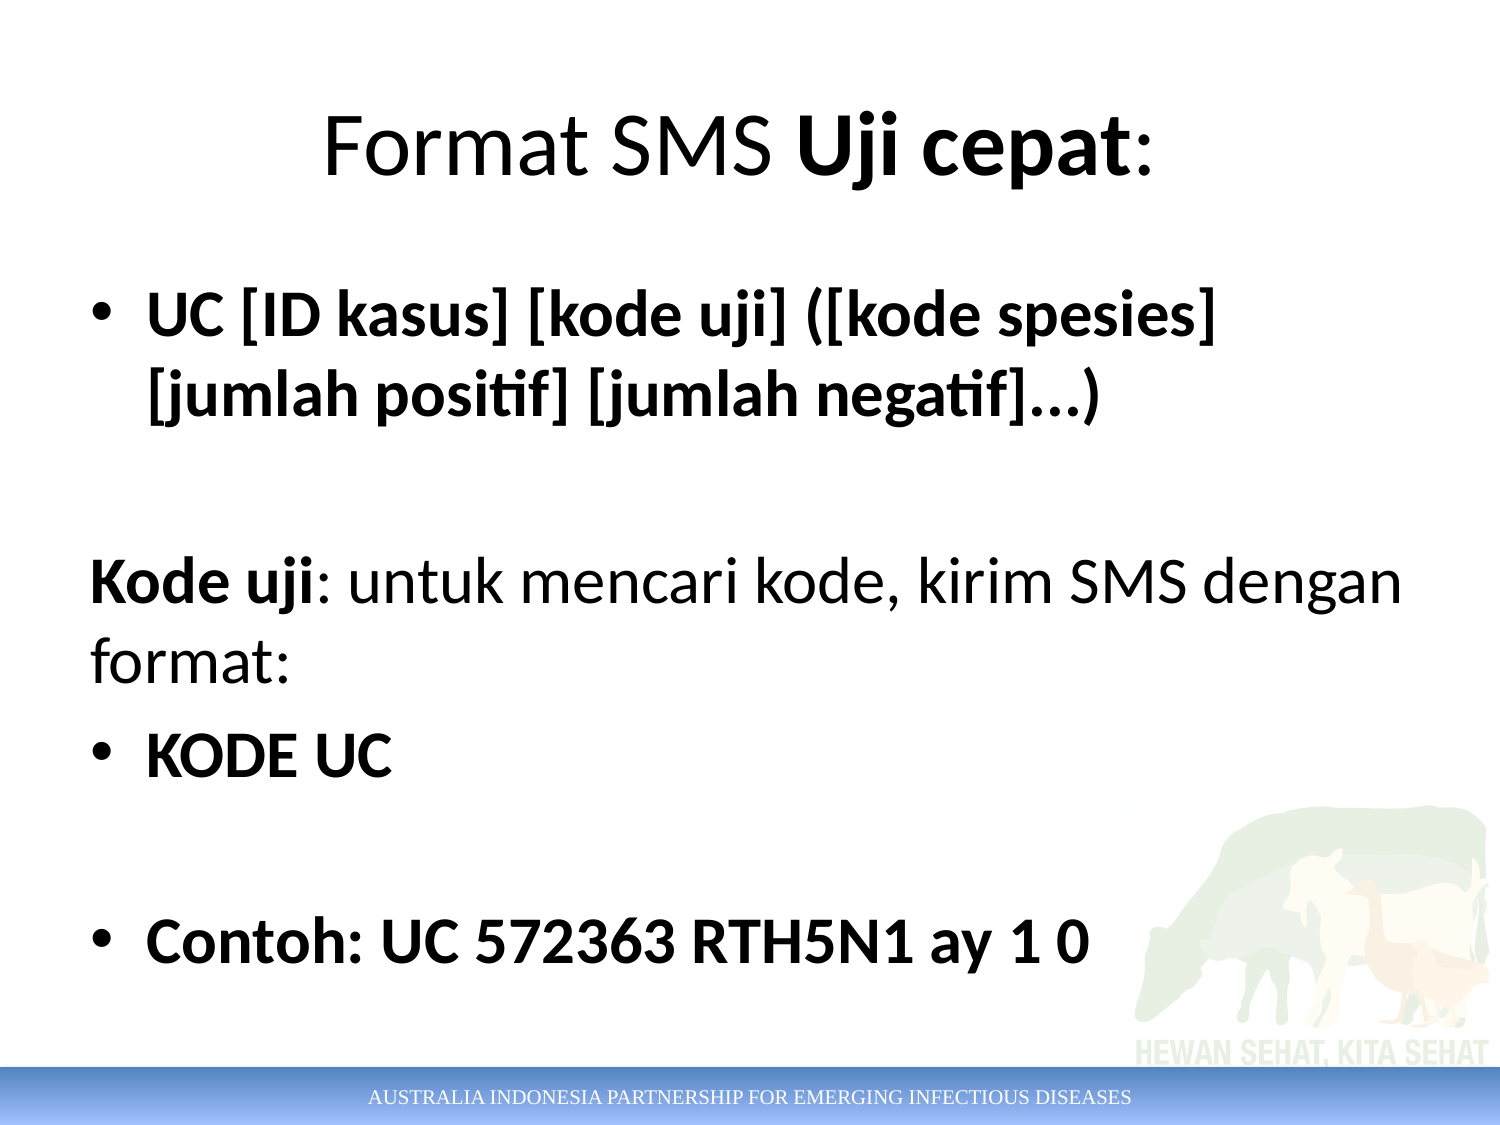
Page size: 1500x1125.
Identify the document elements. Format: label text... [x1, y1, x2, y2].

list UC [ID kasus] [kode uji] ([kode spesies] [jumlah positif] [jumlah negatif]...) Kode uji: untuk mencari kode, kirim SMS dengan format: KODE UC Contoh: UC 572363 RTH5N1 ay 1 0 [75, 262, 1425, 1005]
title Format SMS Uji cepat: [75, 45, 1425, 233]
